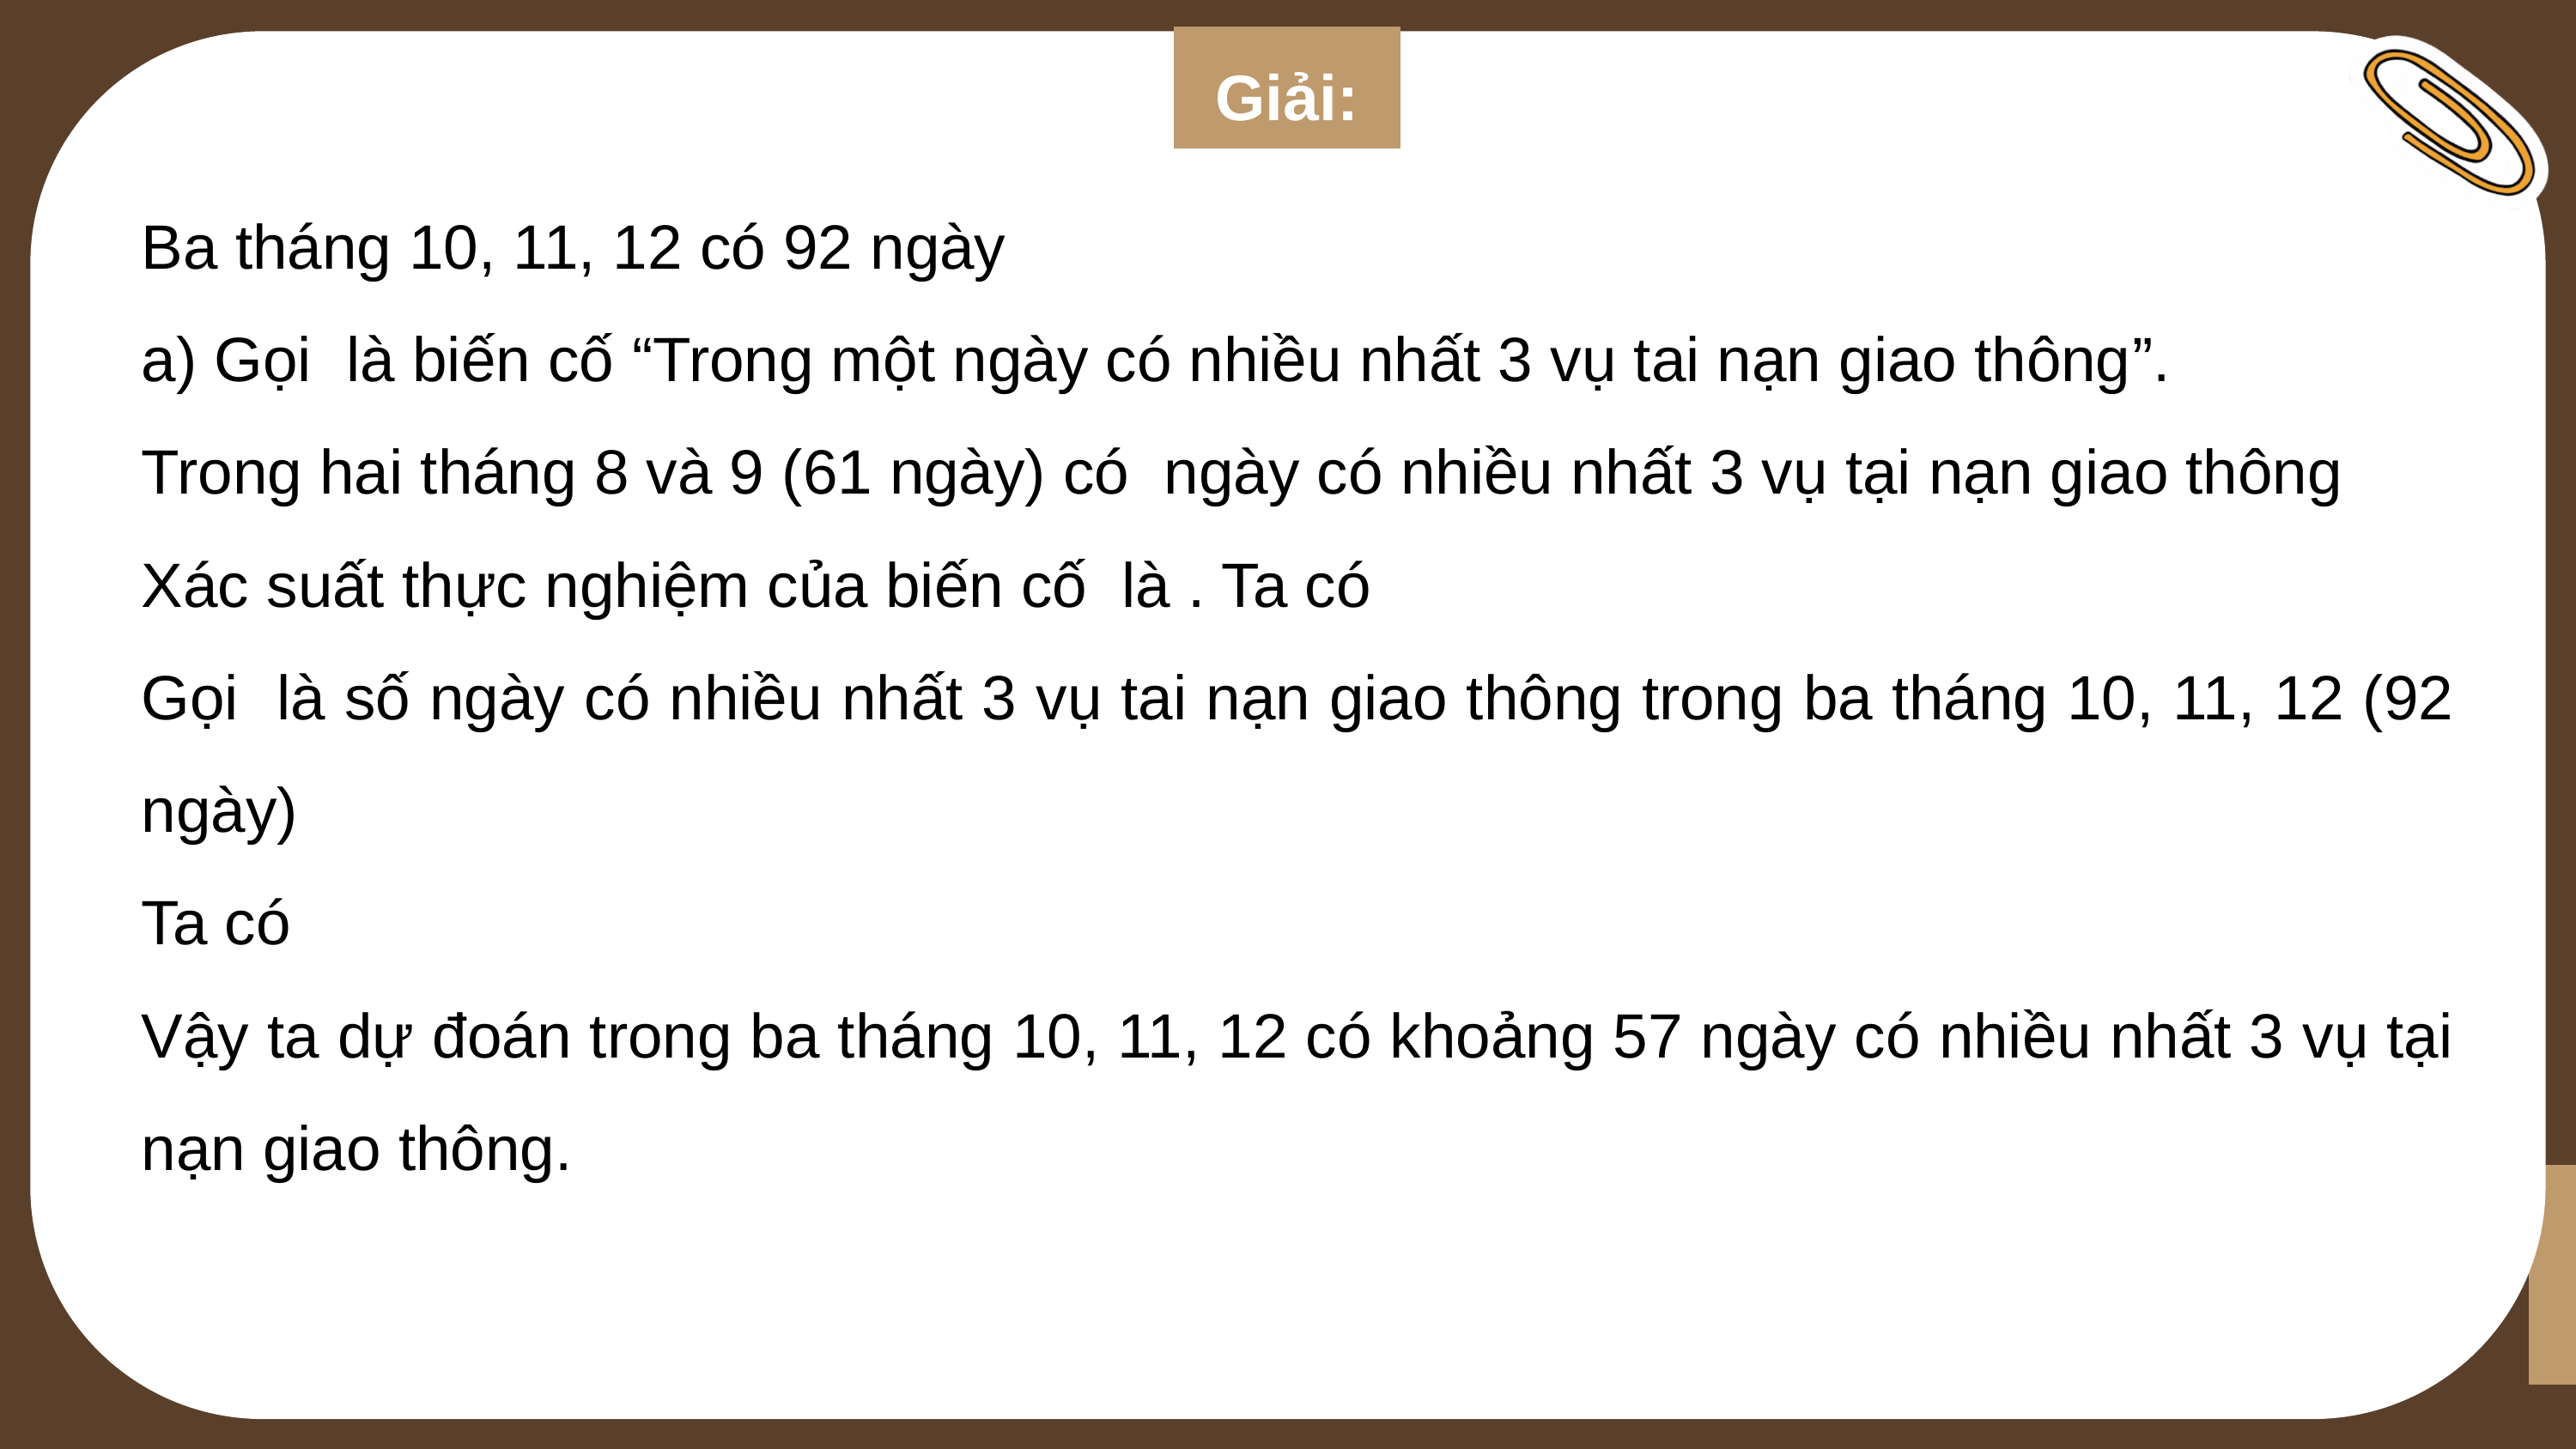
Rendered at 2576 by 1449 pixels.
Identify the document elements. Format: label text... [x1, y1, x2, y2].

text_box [2528, 1164, 2576, 1385]
text_box Giải: [1173, 27, 1401, 149]
picture [2282, 0, 2576, 290]
text_box [30, 31, 2546, 1420]
